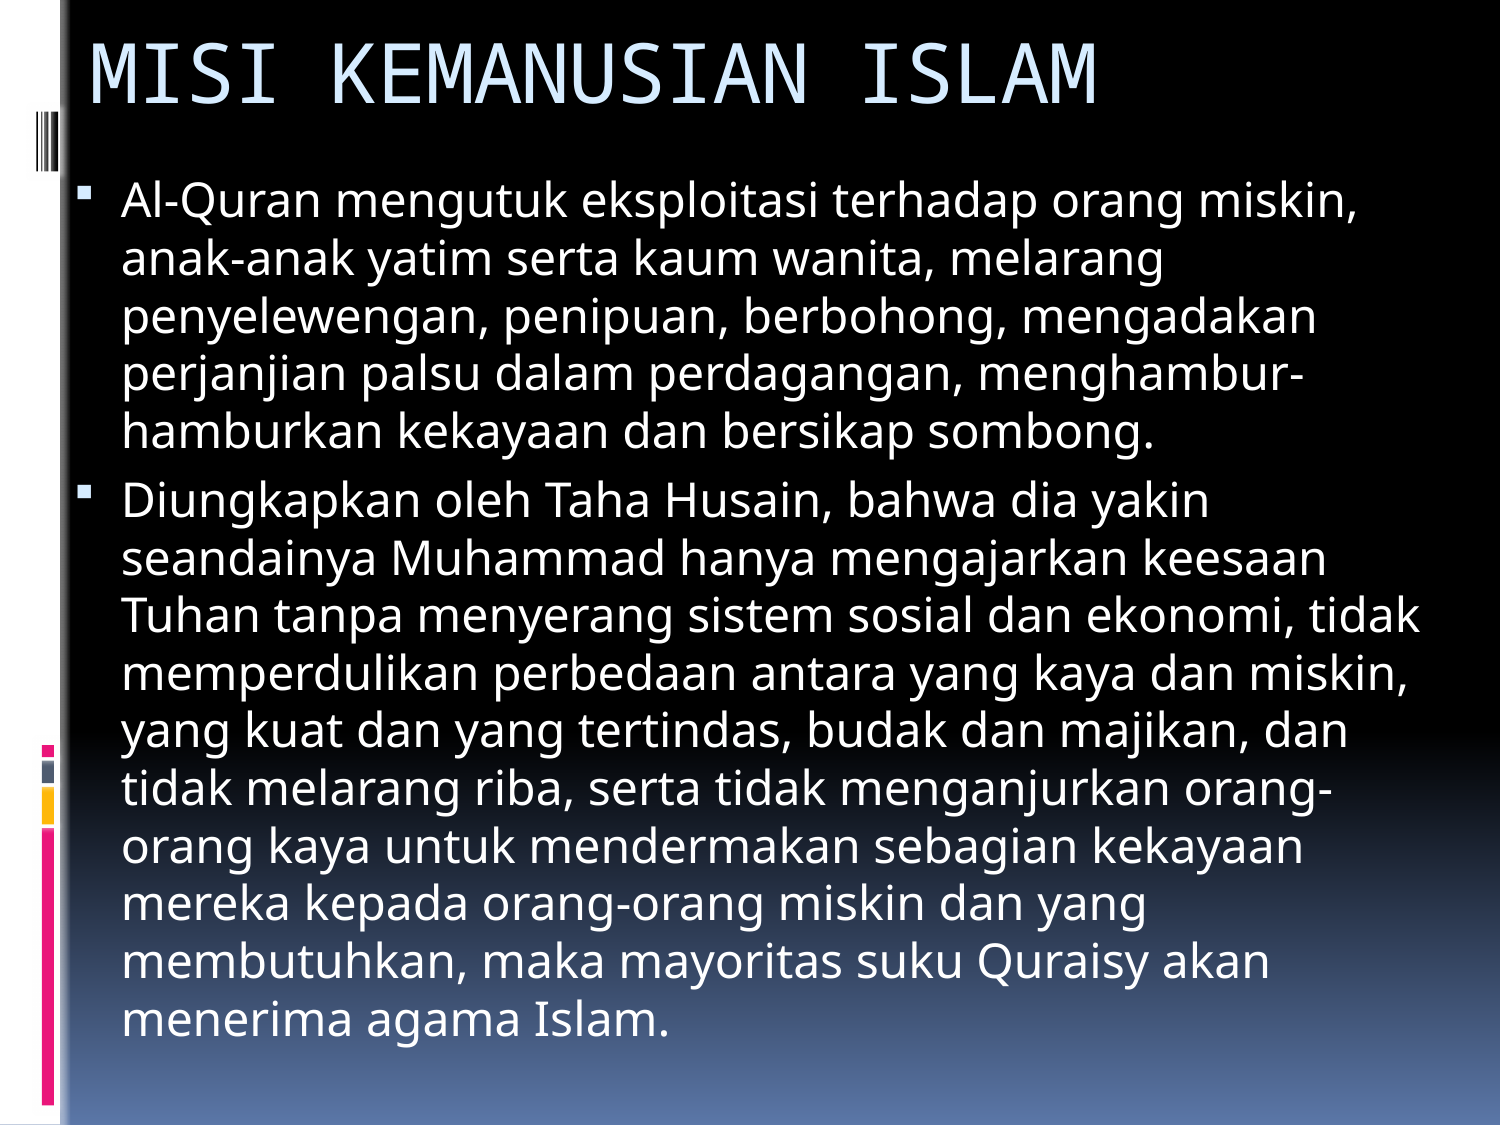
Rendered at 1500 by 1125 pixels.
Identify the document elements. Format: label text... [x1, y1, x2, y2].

list Al-Quran mengutuk eksploitasi terhadap orang miskin, anak-anak yatim serta kaum wanita, melarang penyelewengan, penipuan, berbohong, mengadakan perjanjian palsu dalam perdagangan, menghambur-hamburkan kekayaan dan bersikap sombong. Diungkapkan oleh Taha Husain, bahwa dia yakin seandainya Muhammad hanya mengajarkan keesaan Tuhan tanpa menyerang sistem sosial dan ekonomi, tidak memperdulikan perbedaan antara yang kaya dan miskin, yang kuat dan yang tertindas, budak dan majikan, dan tidak melarang riba, serta tidak menganjurkan orang-orang kaya untuk mendermakan sebagian kekayaan mereka kepada orang-orang miskin dan yang membutuhkan, maka mayoritas suku Quraisy akan menerima agama Islam. [50, 162, 1475, 1063]
title MISI KEMANUSIAN ISLAM [75, 12, 1425, 143]
